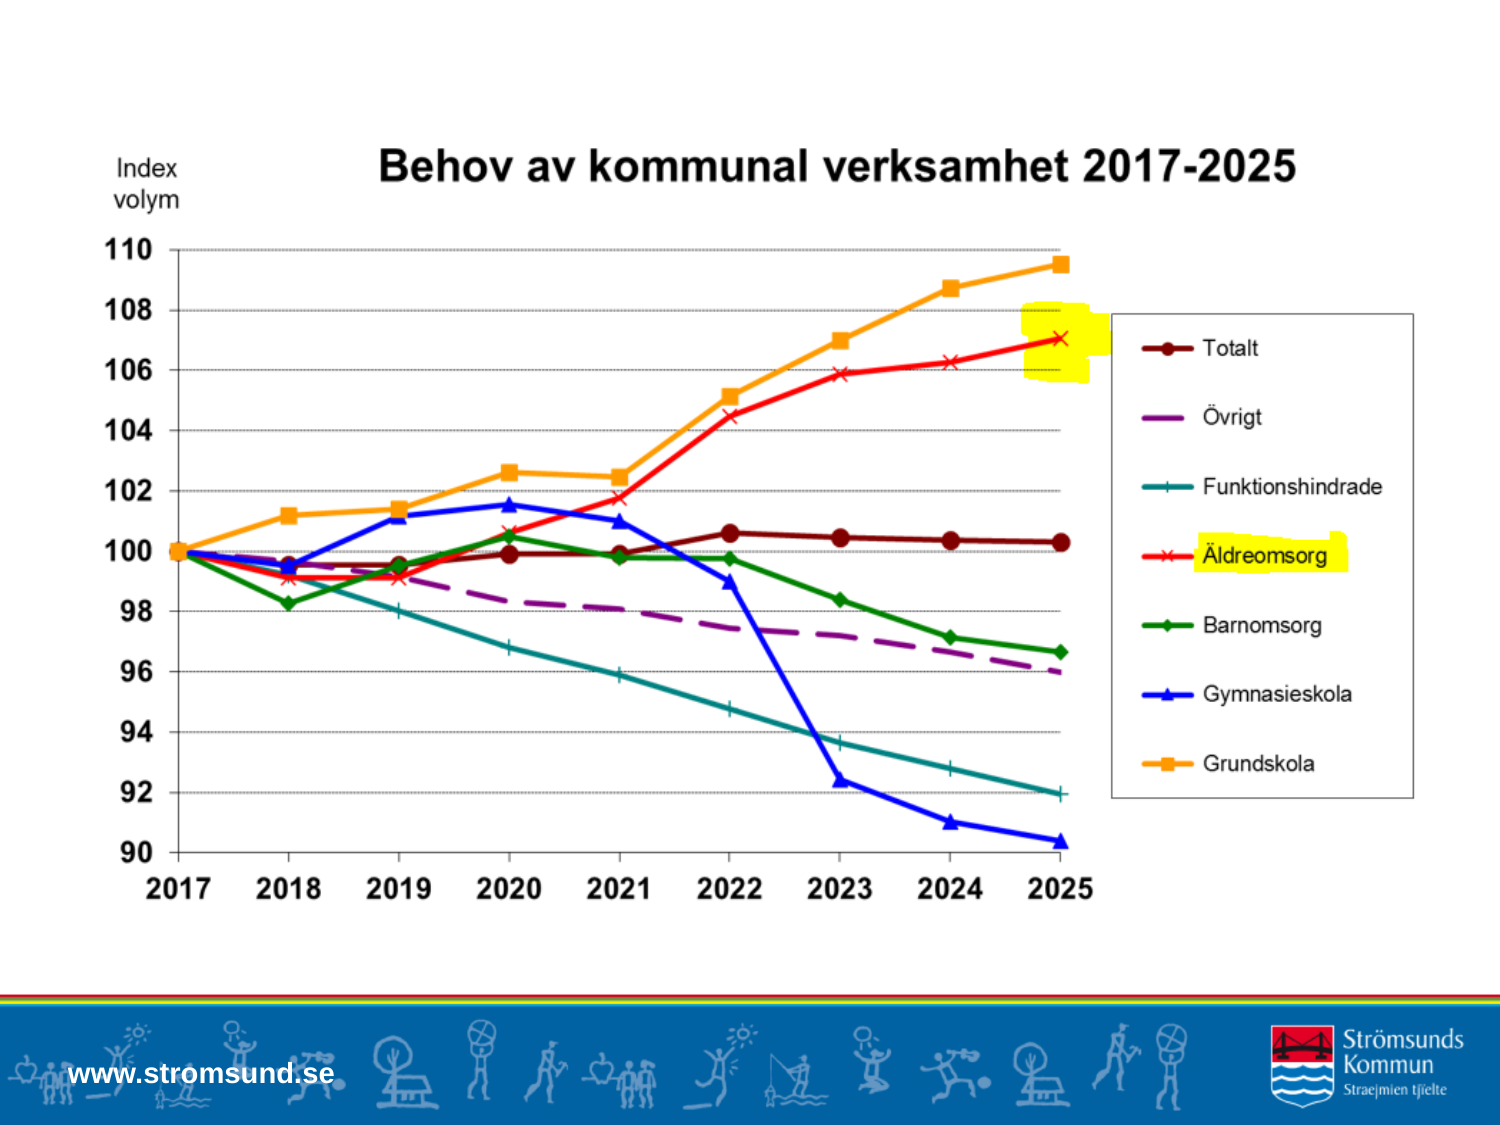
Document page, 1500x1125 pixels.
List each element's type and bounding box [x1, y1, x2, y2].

picture [88, 125, 1440, 958]
